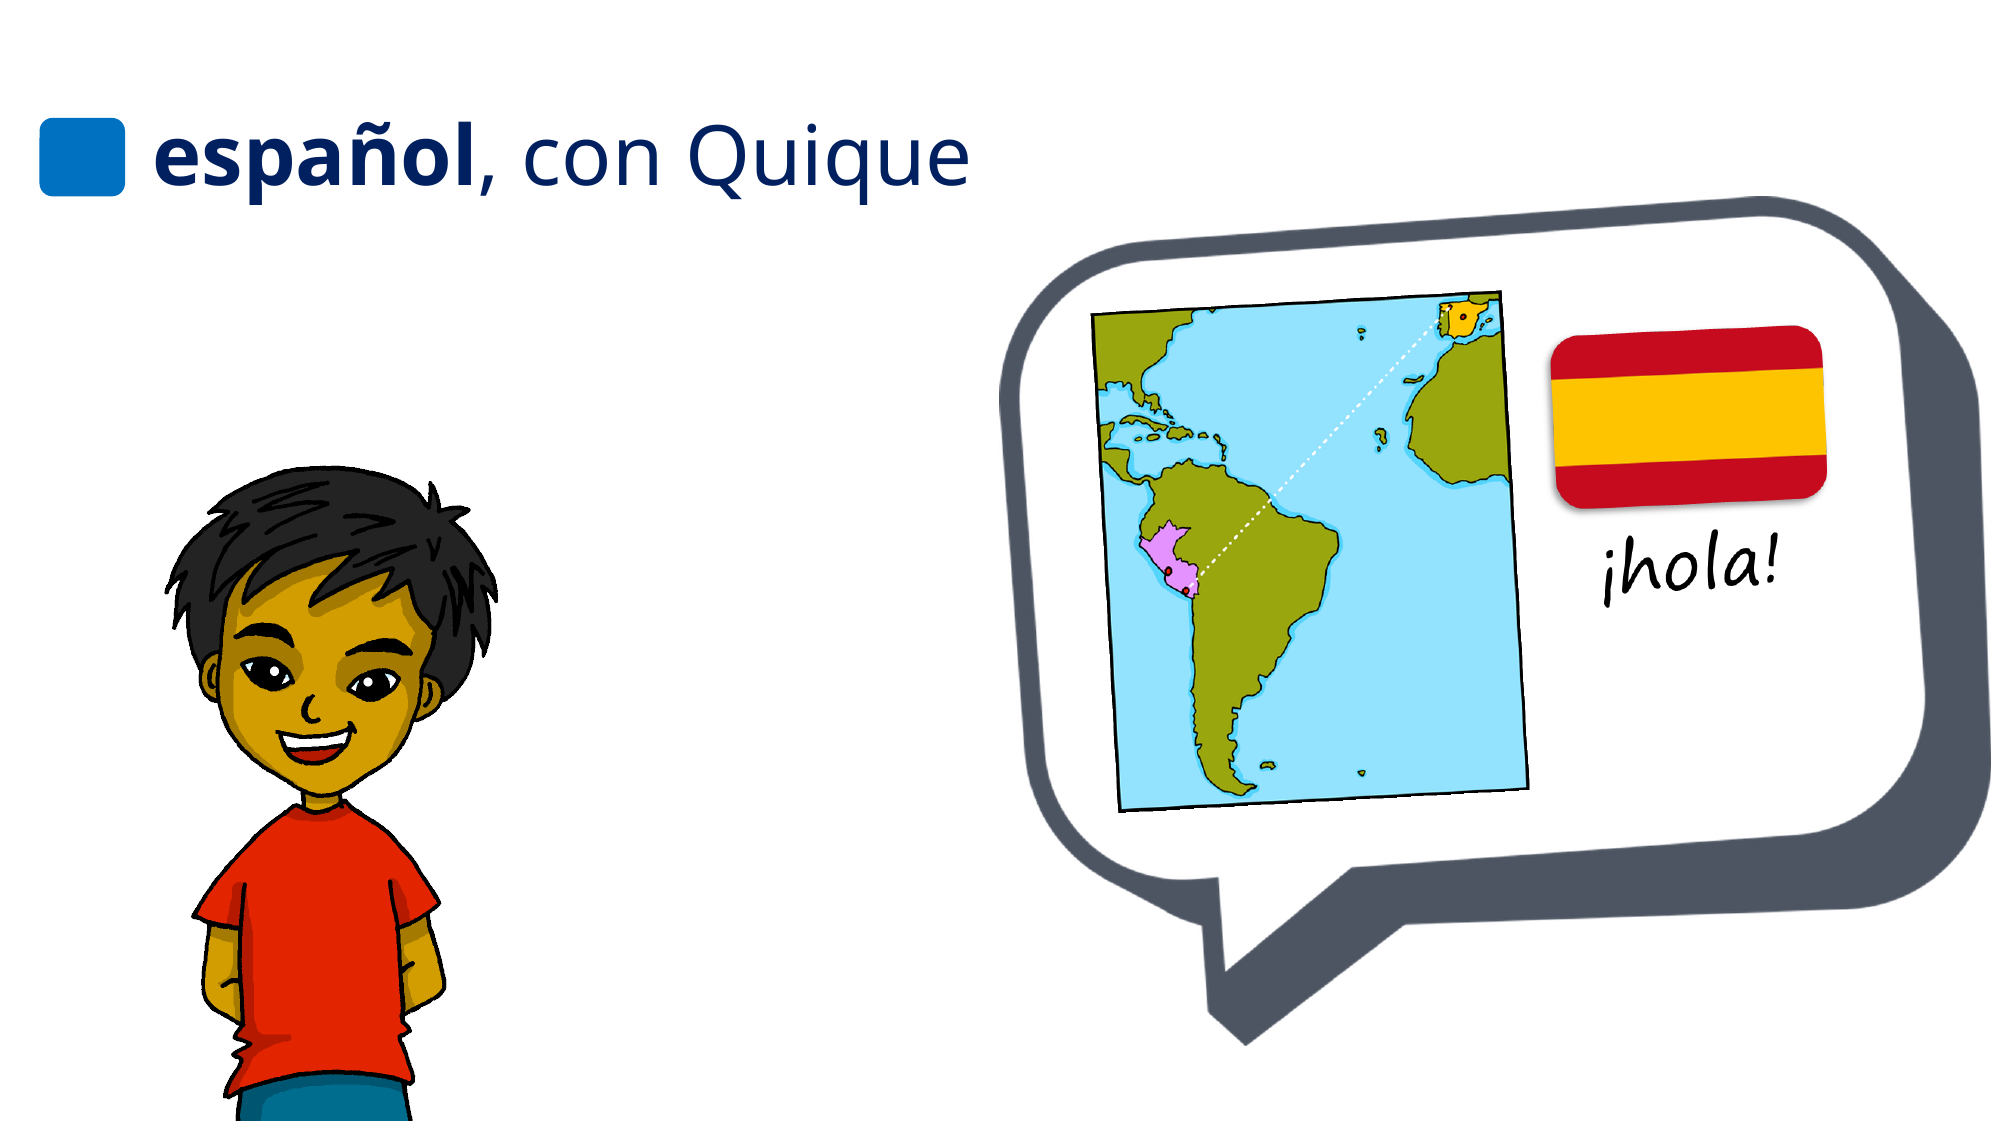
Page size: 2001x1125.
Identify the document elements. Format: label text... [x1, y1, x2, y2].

picture [999, 196, 1991, 1046]
picture [107, 446, 522, 1121]
title español, con Quique [137, 50, 1863, 268]
text_box [39, 117, 126, 197]
